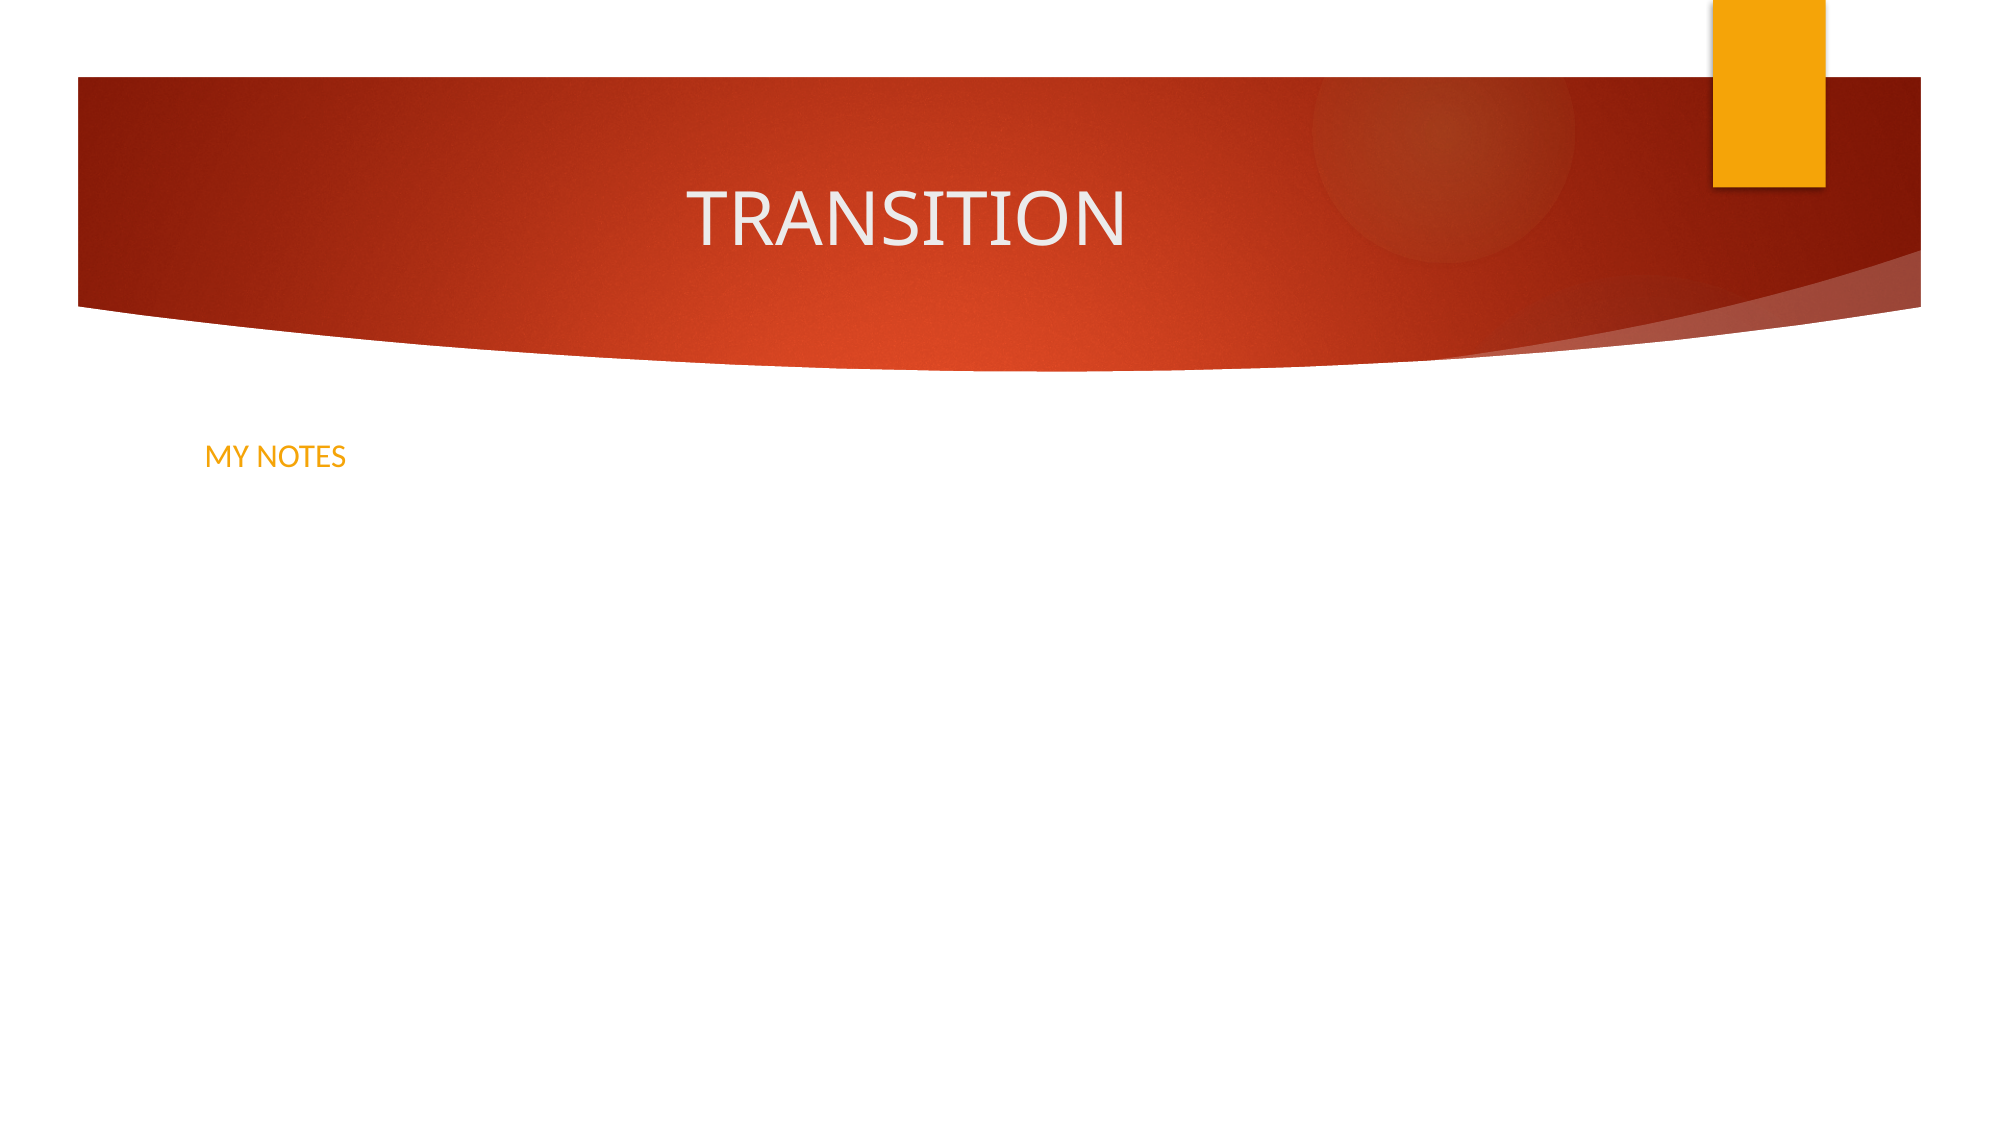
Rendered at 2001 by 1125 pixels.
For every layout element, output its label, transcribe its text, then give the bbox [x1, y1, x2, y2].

title TRANSITION [189, 155, 1627, 275]
list MY NOTES [189, 427, 1627, 988]
